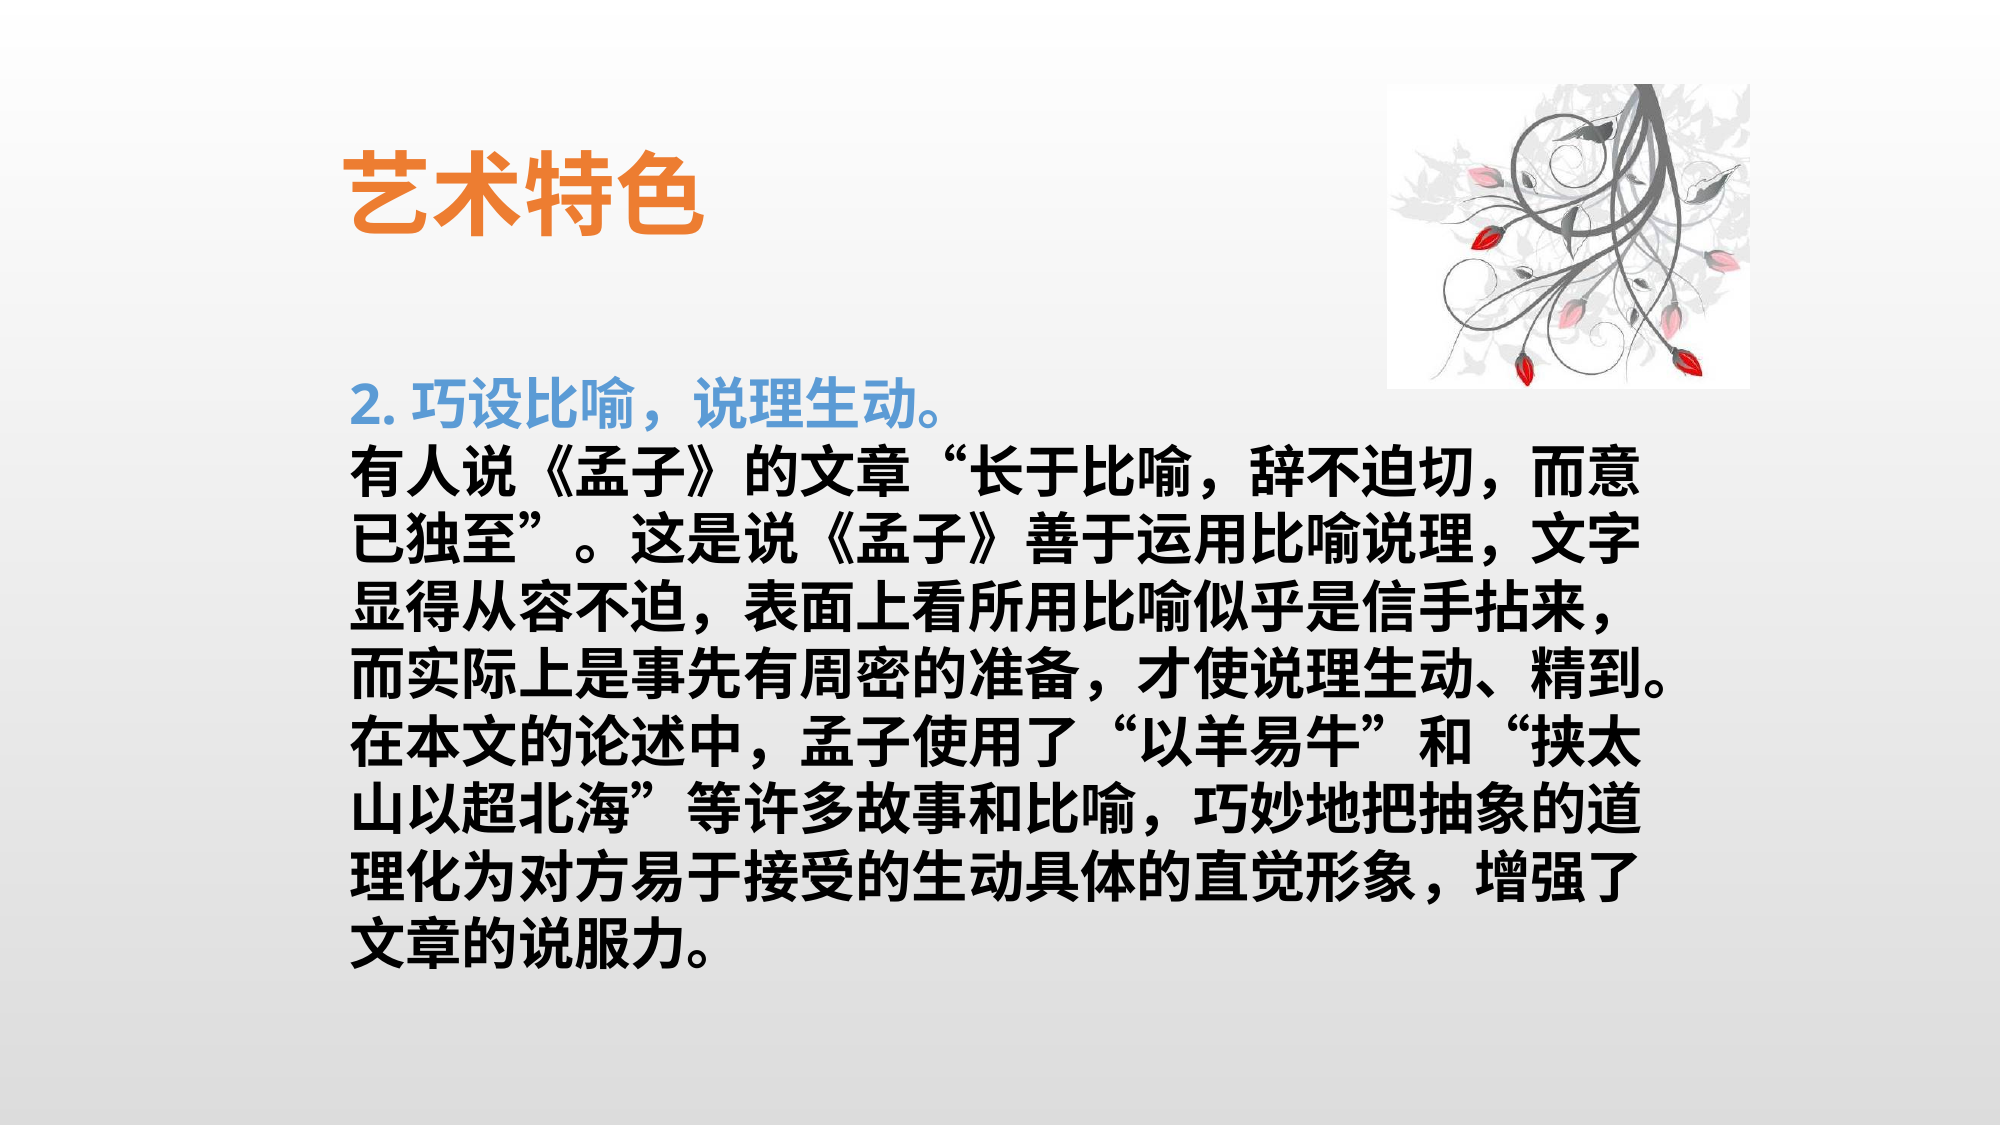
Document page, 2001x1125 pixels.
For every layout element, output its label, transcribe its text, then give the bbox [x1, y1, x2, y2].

picture [1387, 84, 1750, 389]
text_box 艺术特色 [325, 129, 974, 255]
text_box 2.巧设比喻，说理生动。 有人说《孟子》的文章“长于比喻，辞不迫切，而意已独至”。这是说《孟子》善于运用比喻说理，文字显得从容不迫，表面上看所用比喻似乎是信手拈来，而实际上是事先有周密的准备，才使说理生动、精到。在本文的论述中，孟子使用了“以羊易牛”和“挟太山以超北海”等许多故事和比喻，巧妙地把抽象的道理化为对方易于接受的生动具体的直觉形象，增强了文章的说服力。 [334, 360, 1666, 984]
